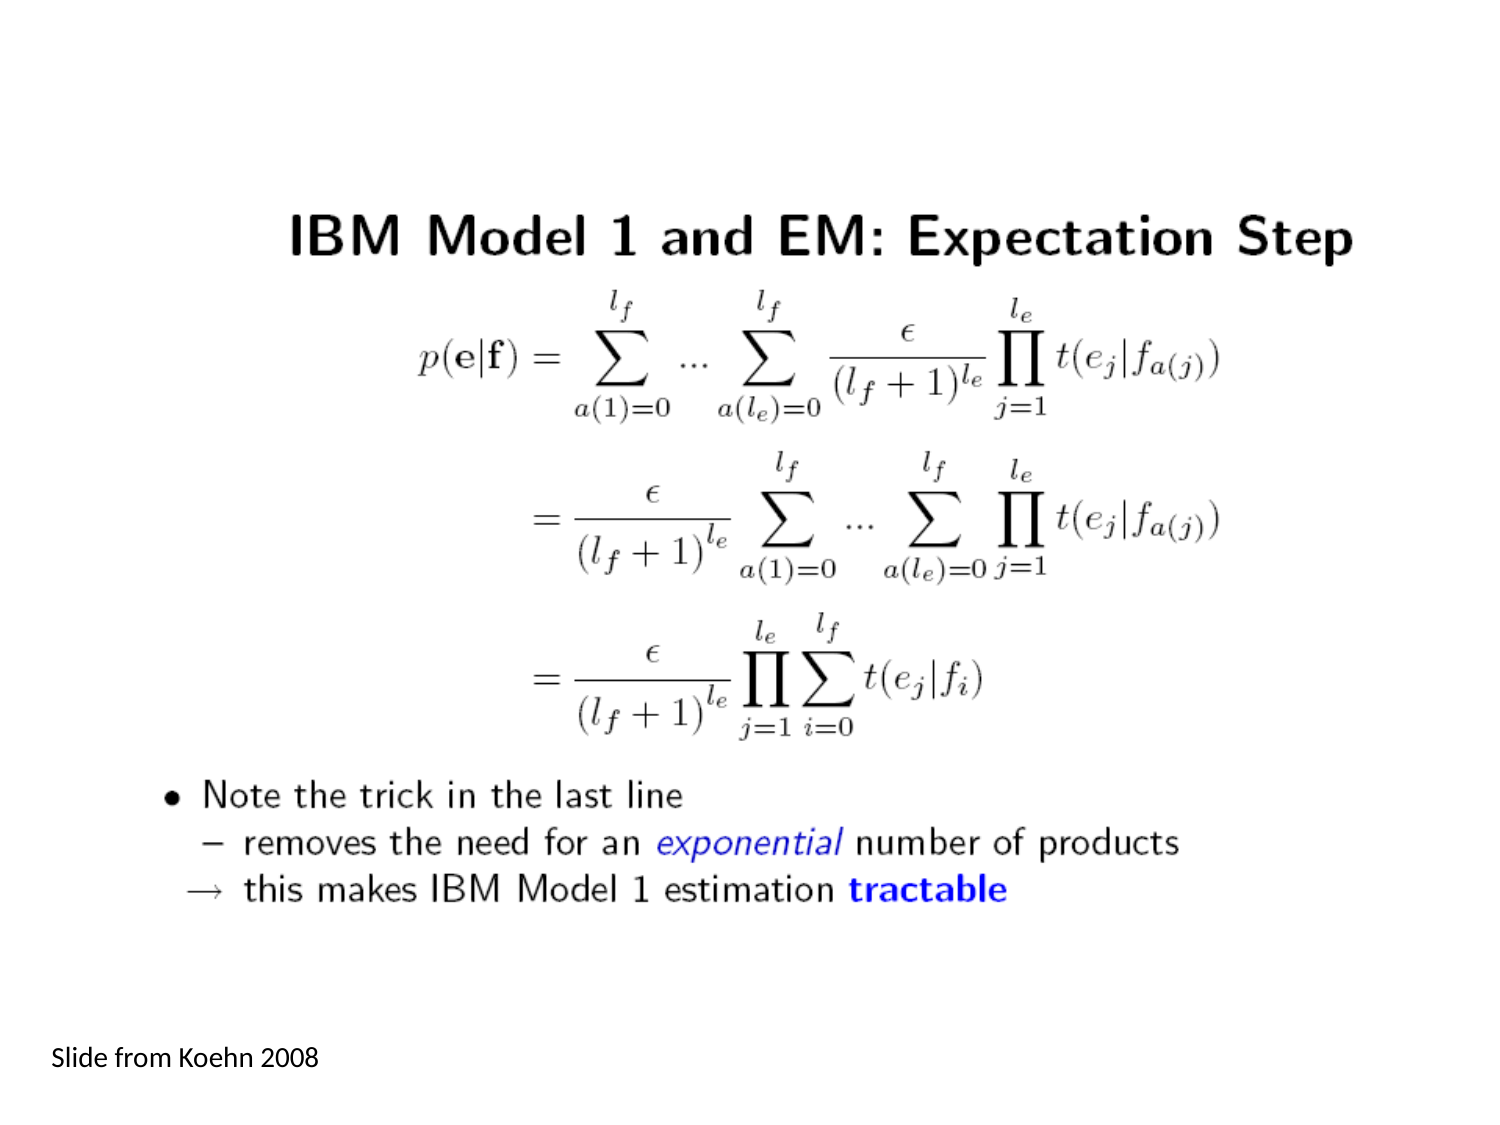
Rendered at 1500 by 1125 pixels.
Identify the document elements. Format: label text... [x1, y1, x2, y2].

text_box Slide from Koehn 2008 [36, 1031, 335, 1081]
picture [121, 204, 1379, 921]
